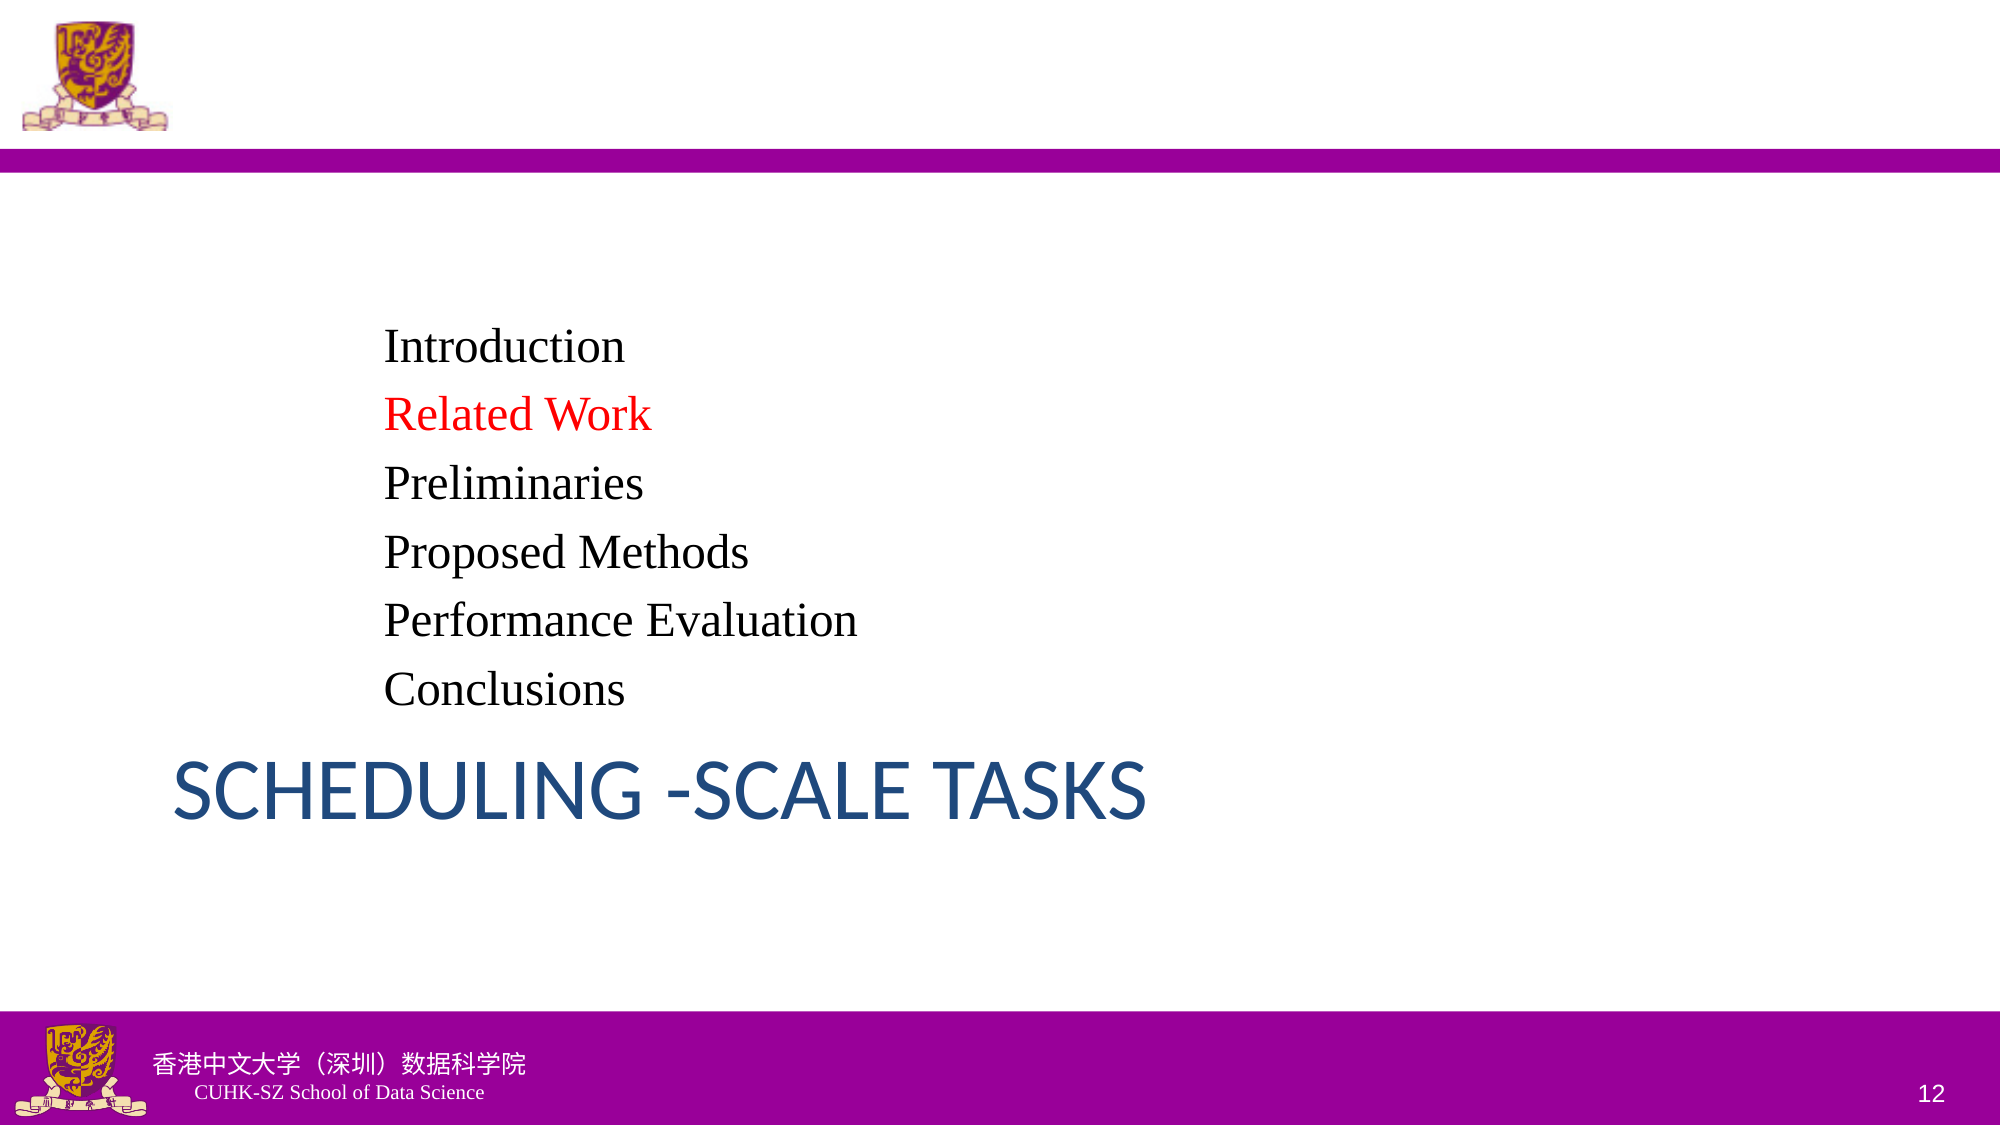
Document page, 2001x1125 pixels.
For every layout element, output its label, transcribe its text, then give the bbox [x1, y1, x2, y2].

list Introduction Related Work Preliminaries Proposed Methods Performance Evaluation Conclusions [368, 302, 1644, 724]
picture [21, 20, 173, 131]
picture [14, 1023, 149, 1117]
slide_number 12 [1493, 1070, 1961, 1125]
